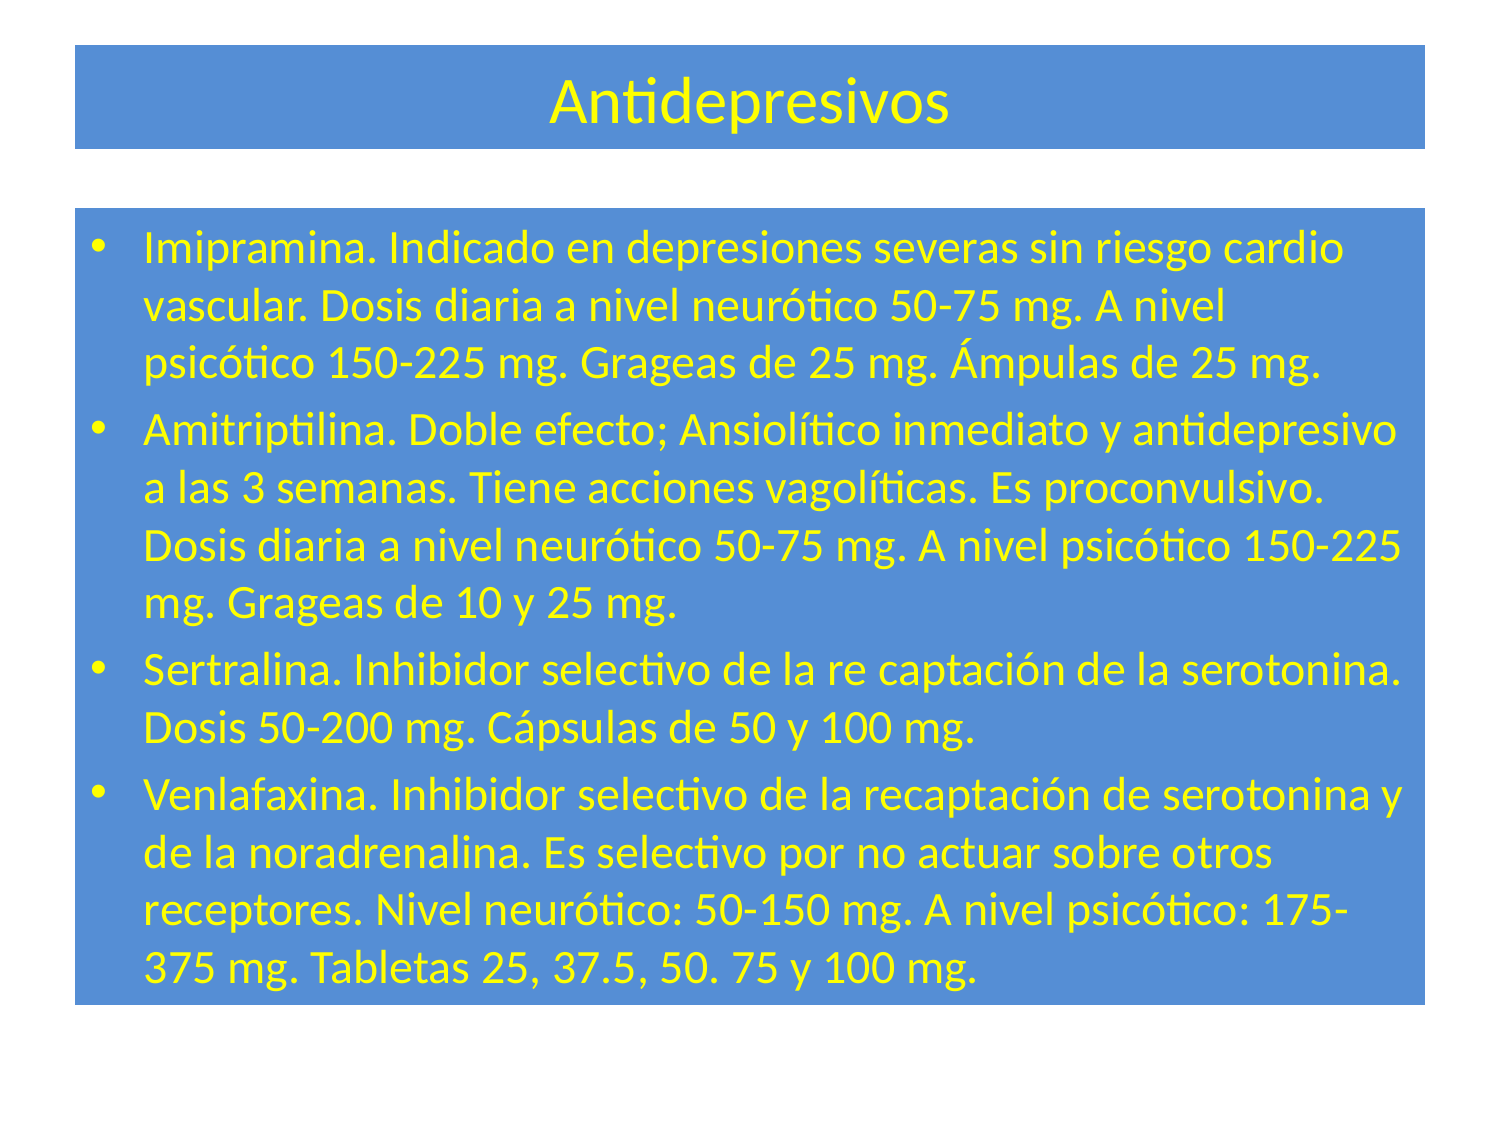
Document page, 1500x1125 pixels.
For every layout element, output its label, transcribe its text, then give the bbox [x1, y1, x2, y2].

list Imipramina. Indicado en depresiones severas sin riesgo cardio vascular. Dosis diaria a nivel neurótico 50-75 mg. A nivel psicótico 150-225 mg. Grageas de 25 mg. Ámpulas de 25 mg. Amitriptilina. Doble efecto; Ansiolítico inmediato y antidepresivo a las 3 semanas. Tiene acciones vagolíticas. Es proconvulsivo. Dosis diaria a nivel neurótico 50-75 mg. A nivel psicótico 150-225 mg. Grageas de 10 y 25 mg. Sertralina. Inhibidor selectivo de la re captación de la serotonina. Dosis 50-200 mg. Cápsulas de 50 y 100 mg. Venlafaxina. Inhibidor selectivo de la recaptación de serotonina y de la noradrenalina. Es selectivo por no actuar sobre otros receptores. Nivel neurótico: 50-150 mg. A nivel psicótico: 175-375 mg. Tabletas 25, 37.5, 50. 75 y 100 mg. [75, 208, 1425, 1005]
title Antidepresivos [75, 45, 1425, 149]
